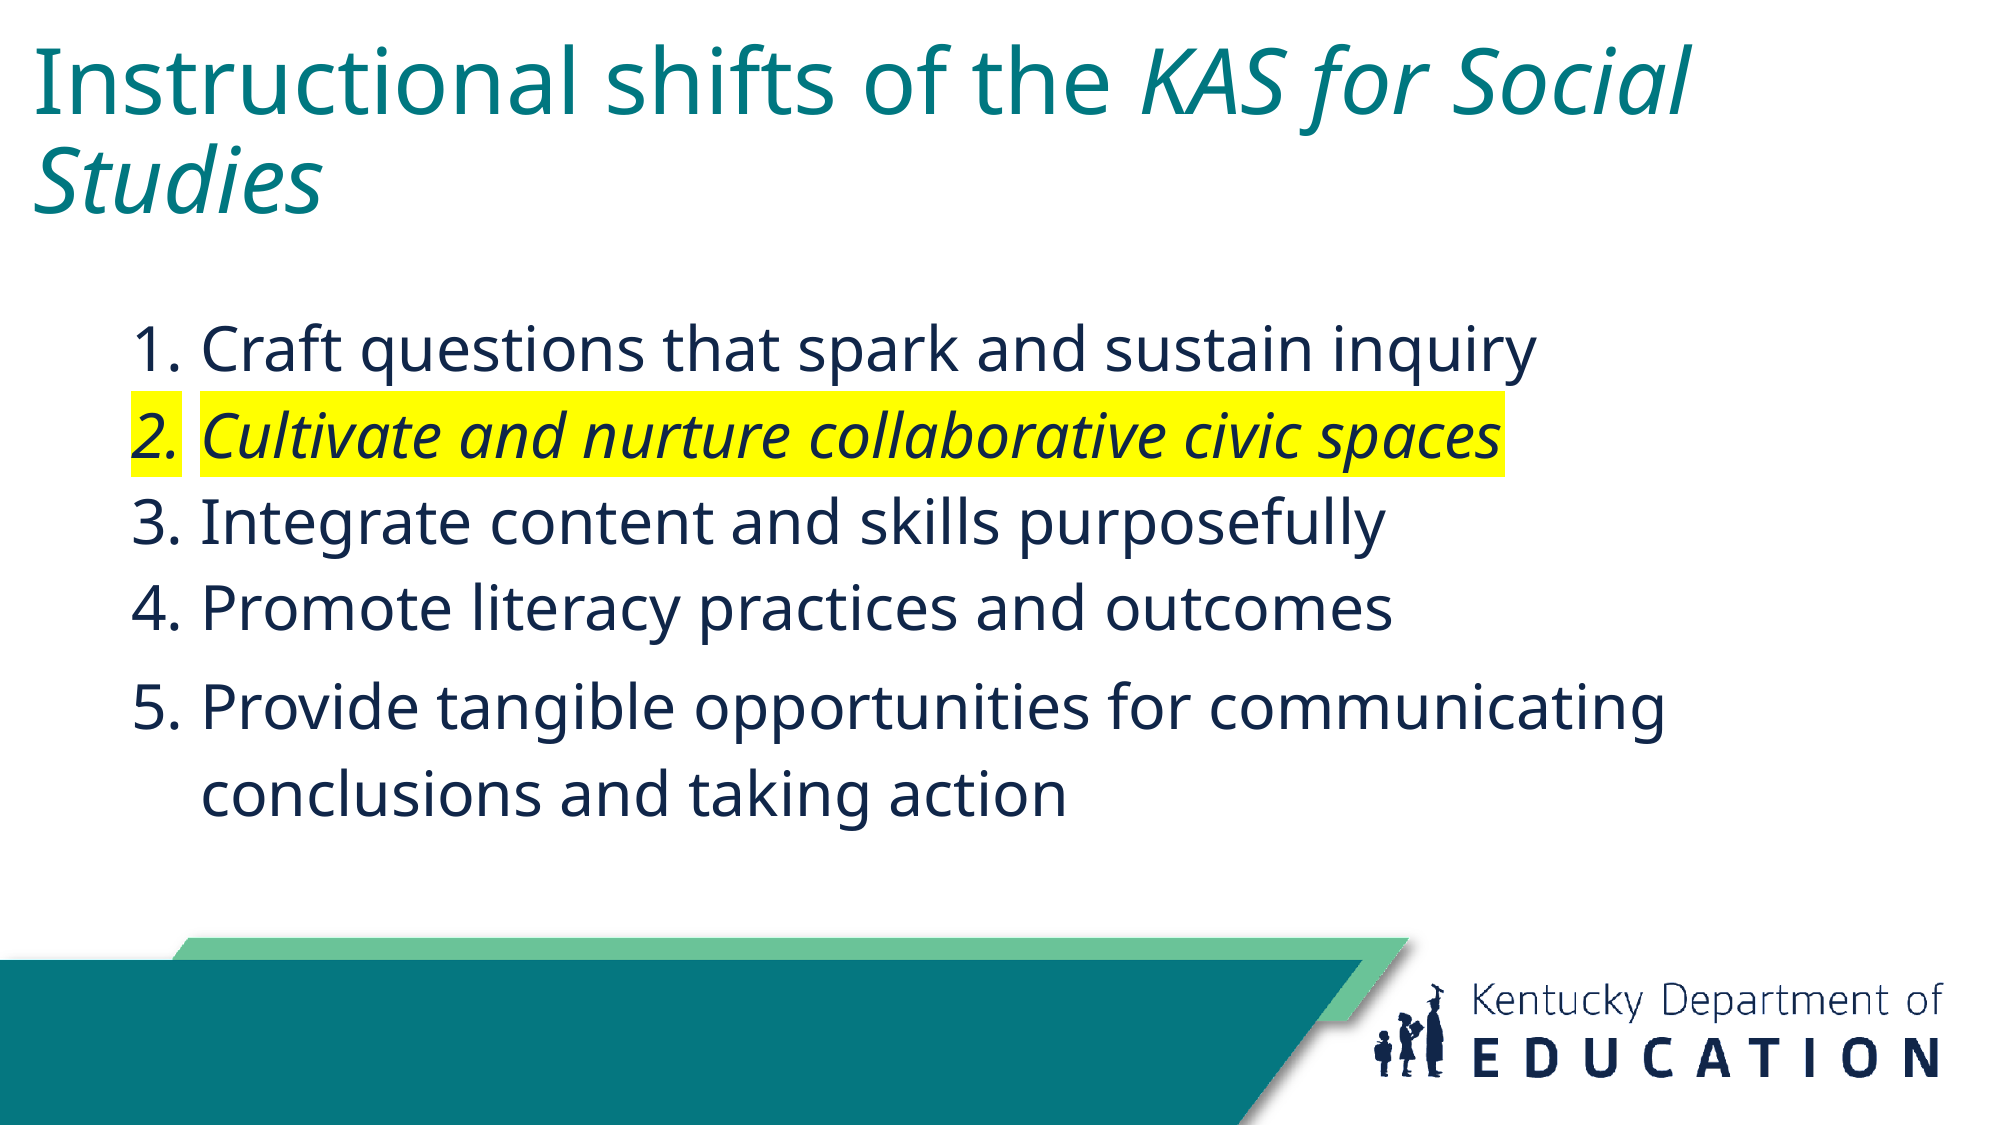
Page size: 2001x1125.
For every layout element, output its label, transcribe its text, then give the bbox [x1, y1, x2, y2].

title Instructional shifts of the KAS for Social Studies [18, 25, 1926, 244]
list Craft questions that spark and sustain inquiry Cultivate and nurture collaborative civic spaces Integrate content and skills purposefully Promote literacy practices and outcomes Provide tangible opportunities for communicating conclusions and taking action [109, 290, 1835, 975]
picture [0, 0, 2001, 1125]
